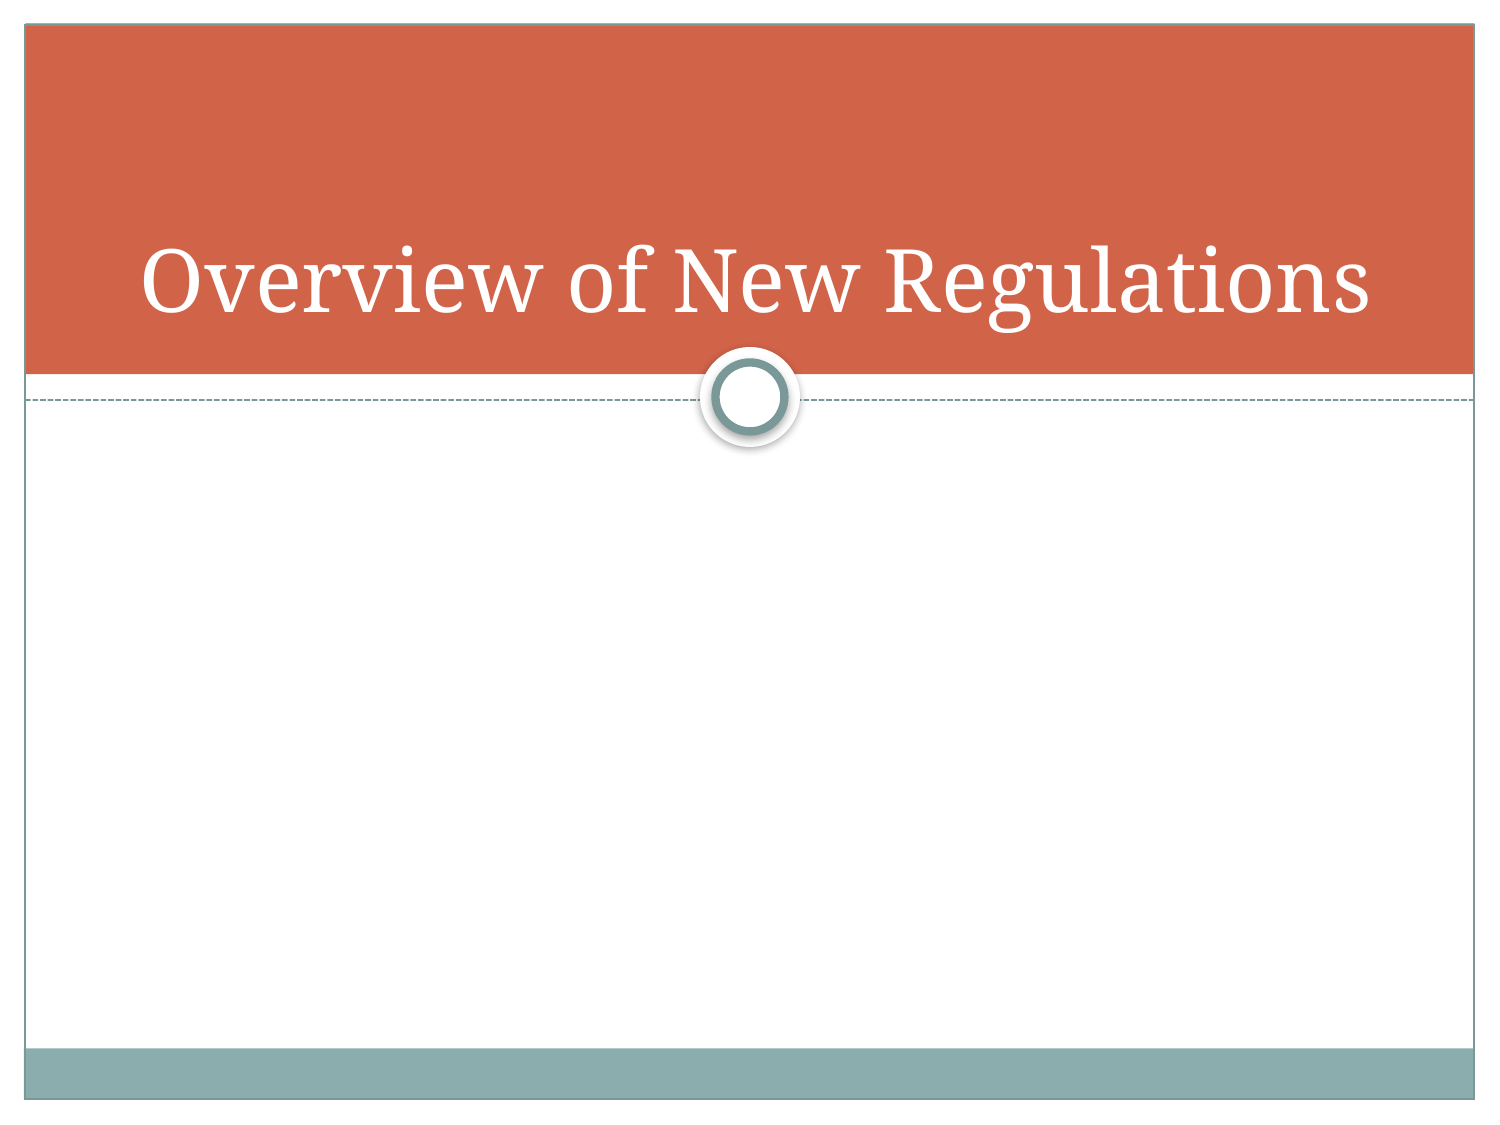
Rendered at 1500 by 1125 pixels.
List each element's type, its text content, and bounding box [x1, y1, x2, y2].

title Overview of New Regulations [118, 87, 1394, 338]
